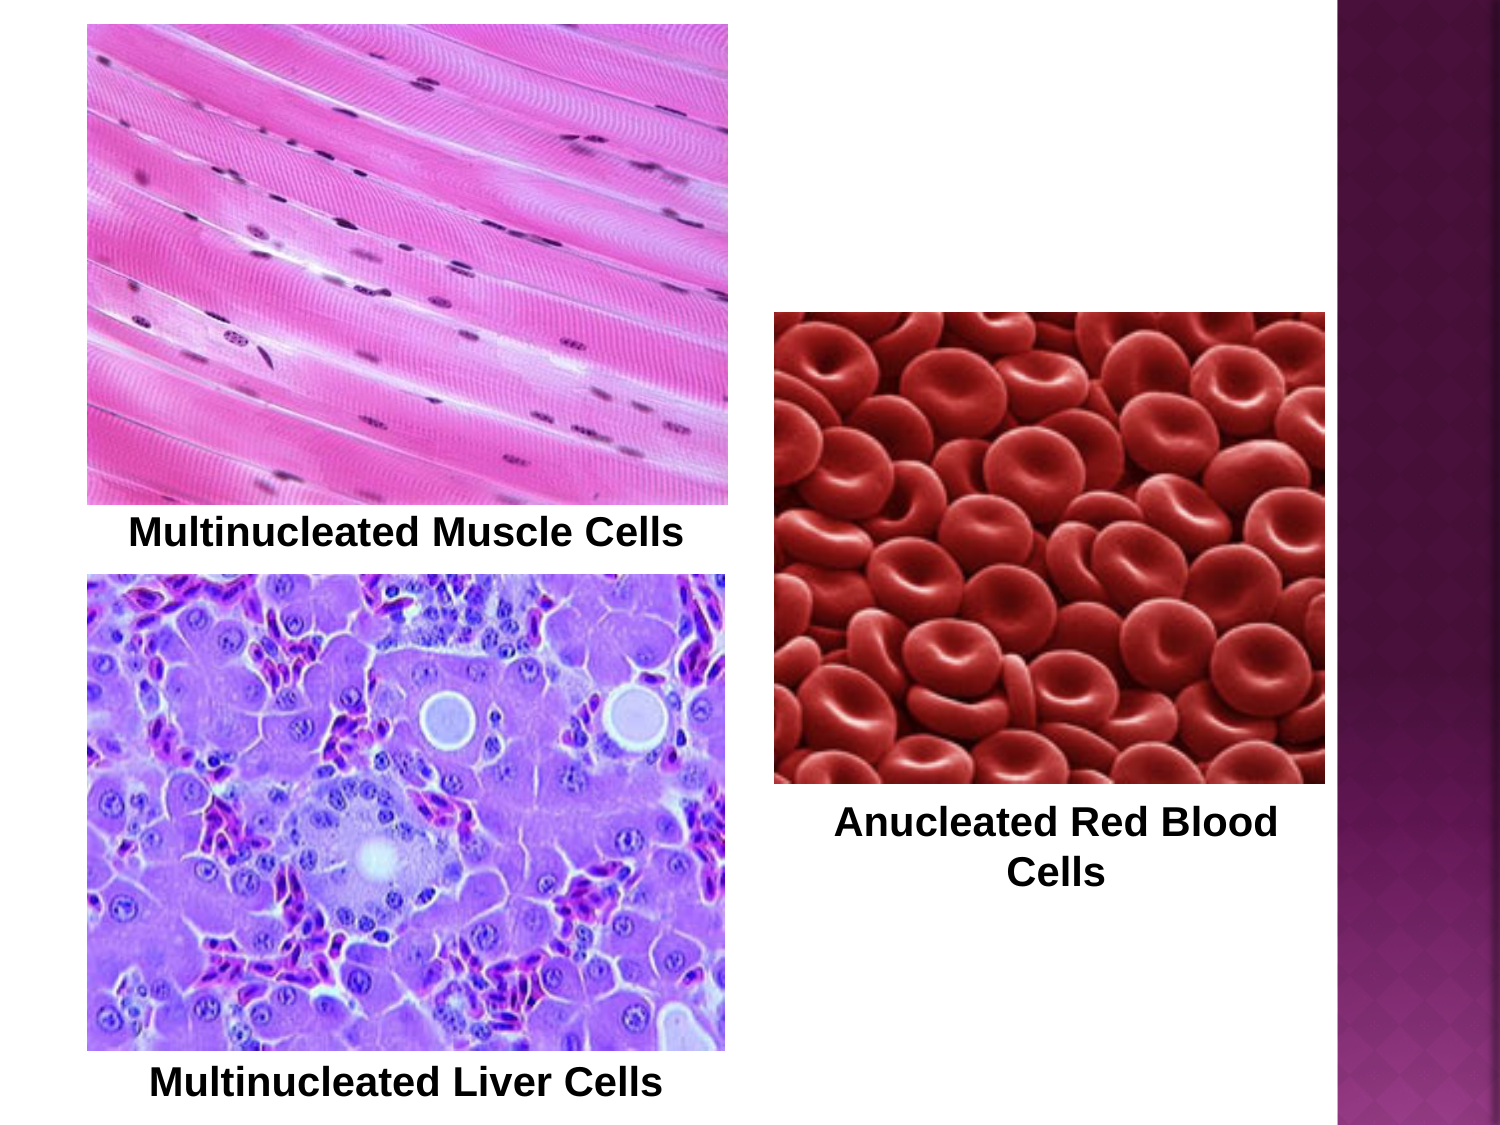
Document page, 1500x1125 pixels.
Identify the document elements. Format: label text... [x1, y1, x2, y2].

text_box Anucleated Red Blood Cells [774, 787, 1338, 904]
picture [87, 24, 728, 505]
picture [87, 574, 726, 1052]
picture [1337, 0, 1500, 1125]
picture [774, 312, 1326, 785]
text_box Multinucleated Muscle Cells [87, 513, 725, 563]
text_box Multinucleated Liver Cells [87, 1059, 725, 1113]
